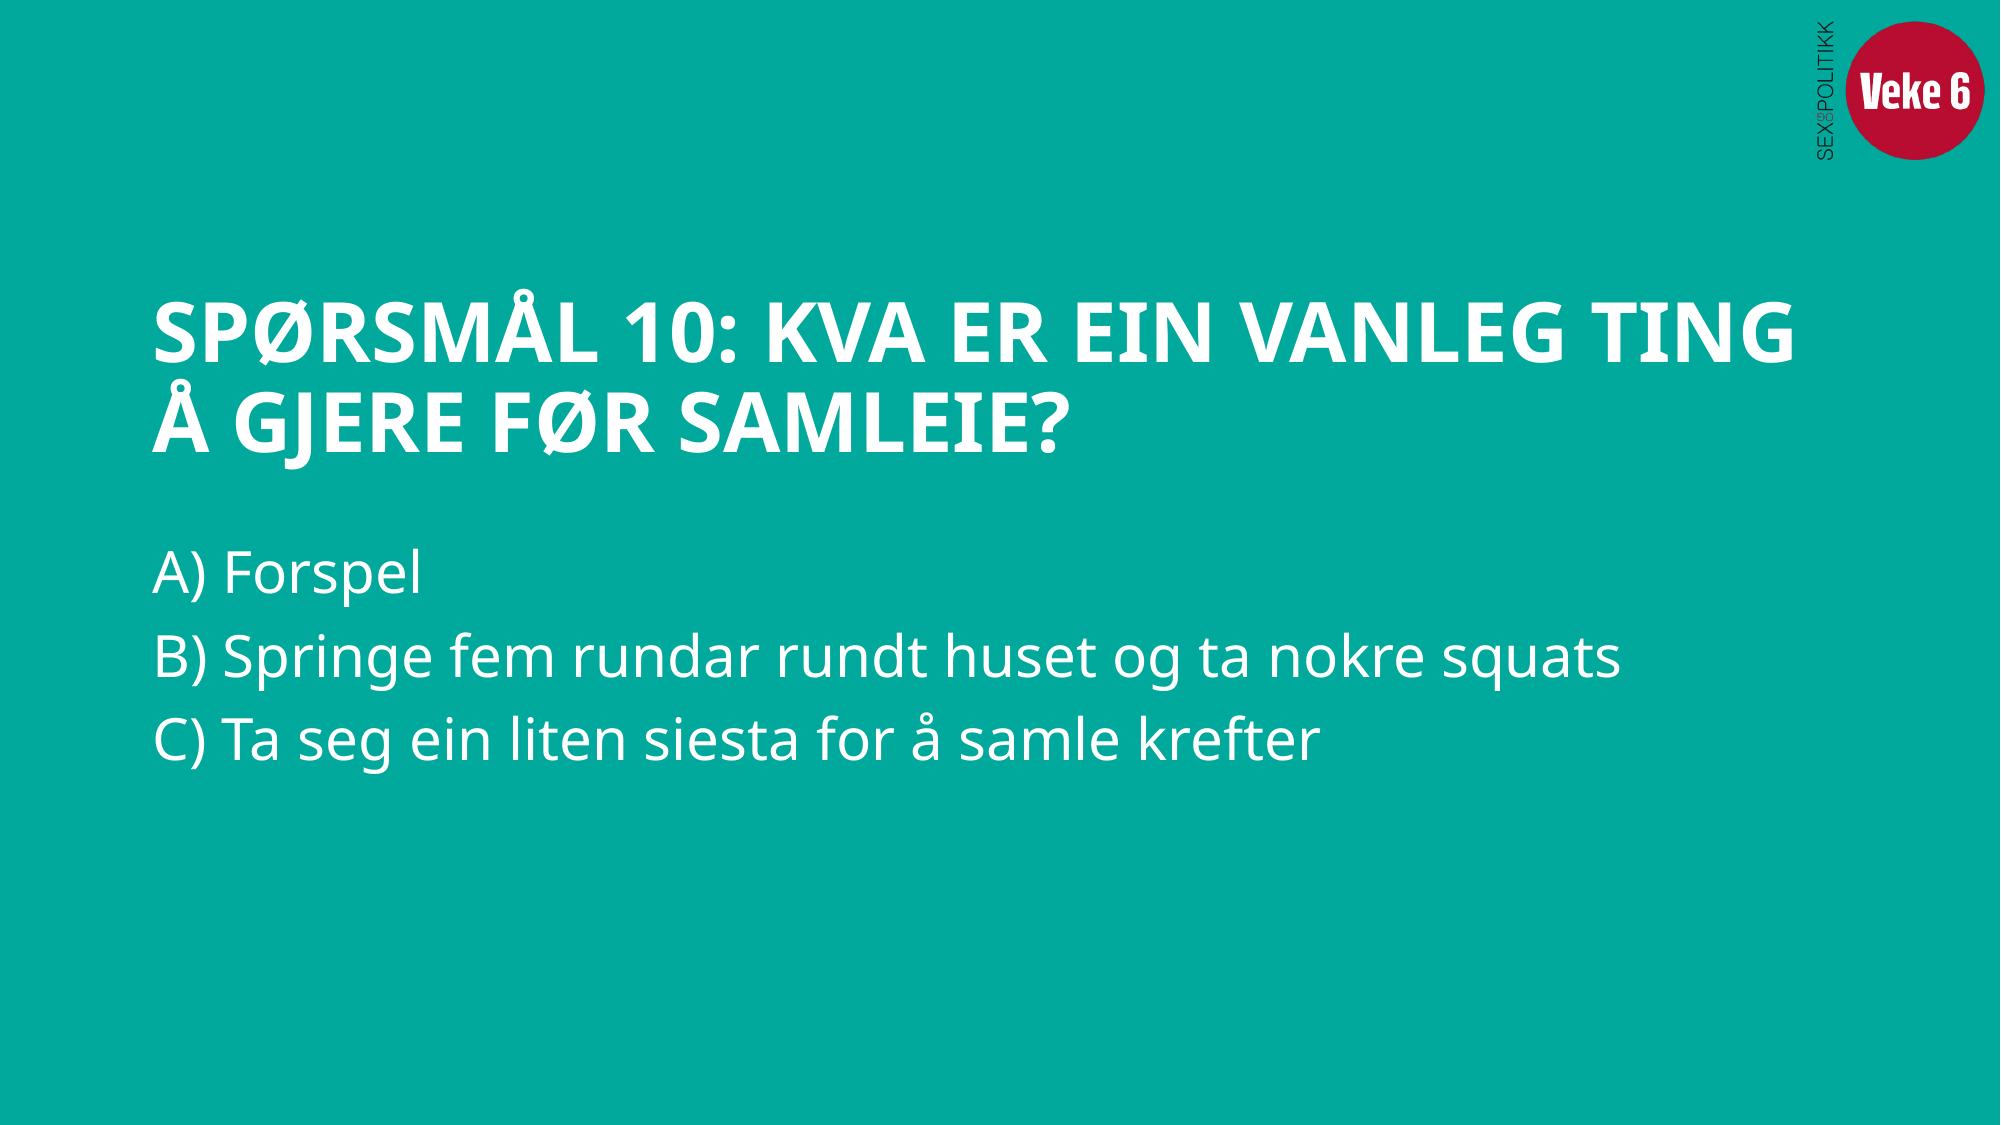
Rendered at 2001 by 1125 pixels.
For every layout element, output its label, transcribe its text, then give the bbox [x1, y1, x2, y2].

picture [1785, 0, 2001, 206]
title SPØRSMÅL 10: KVA ER EIN VANLEG TING Å GJERE FØR SAMLEIE? [137, 260, 1863, 478]
list A) Forspel B) Springe fem rundar rundt huset og ta nokre squats C) Ta seg ein liten siesta for å samle krefter [137, 535, 1863, 1014]
